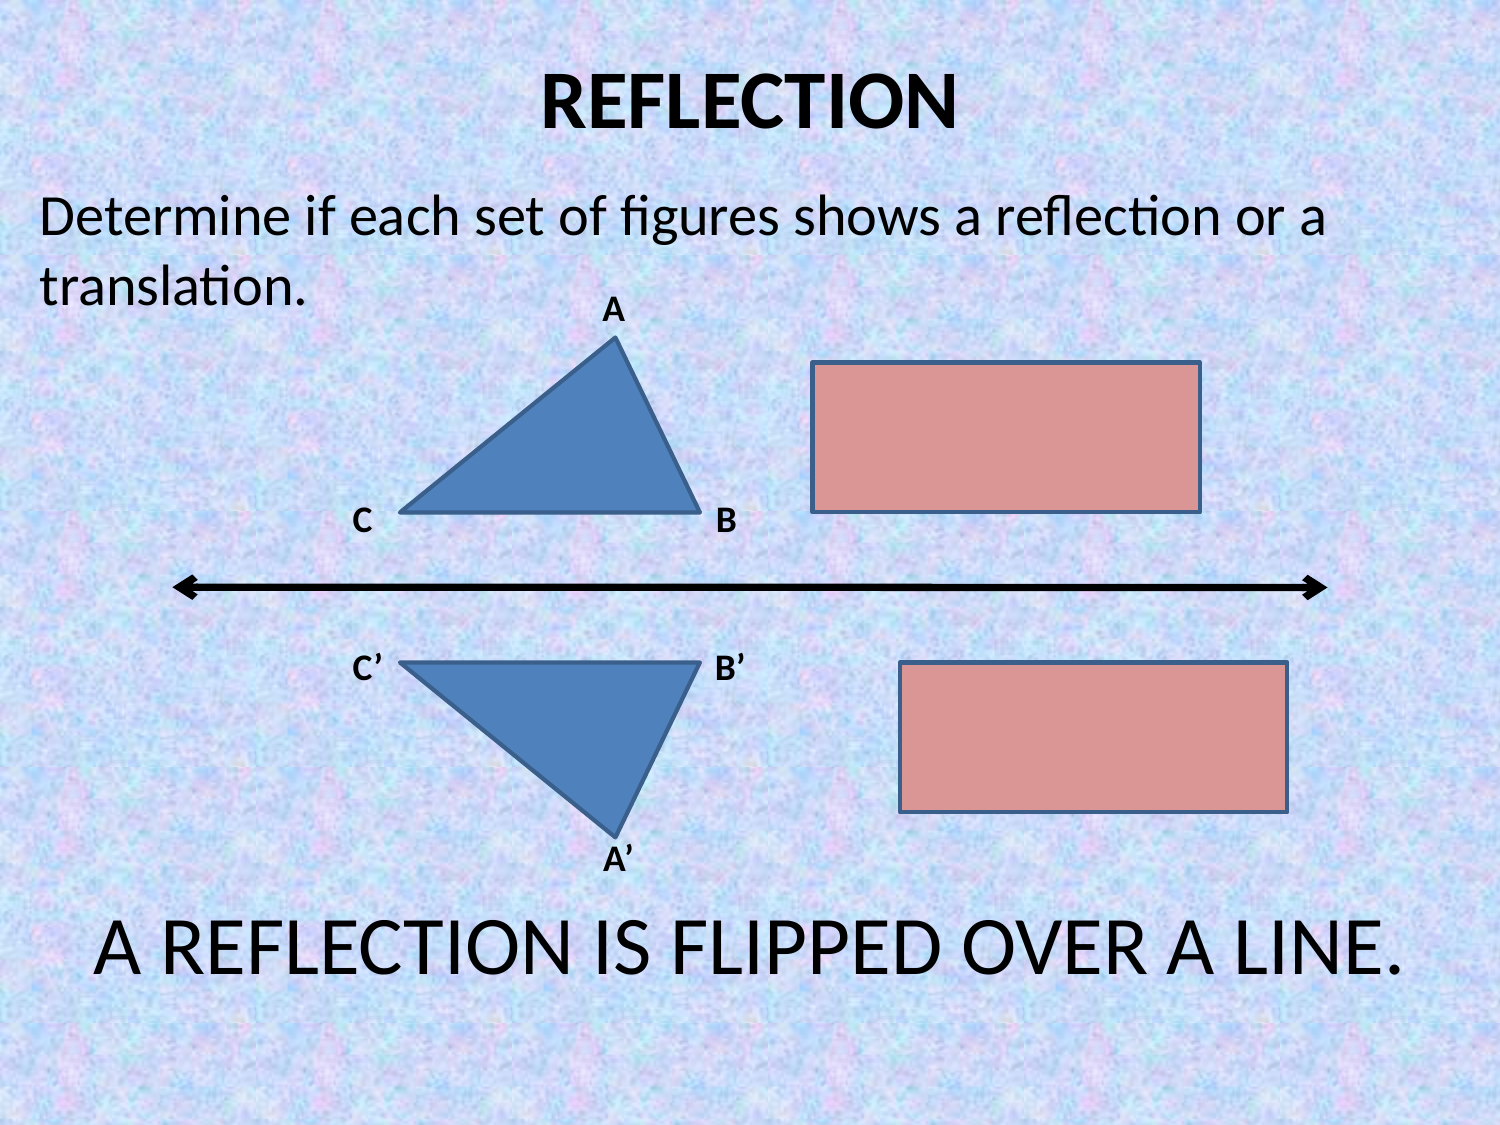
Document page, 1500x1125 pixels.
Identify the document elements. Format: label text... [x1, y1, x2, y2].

text_box C [337, 487, 388, 548]
text_box [399, 660, 700, 827]
text_box A REFLECTION IS FLIPPED OVER A LINE. [78, 883, 1422, 999]
text_box [397, 337, 701, 515]
text_box A’ [588, 827, 649, 887]
text_box B [701, 487, 752, 548]
text_box [810, 360, 1202, 514]
text_box Determine if each set of figures shows a reflection or a translation. [24, 169, 1475, 325]
picture [0, 0, 1500, 1125]
text_box REFLECTION [24, 37, 1475, 153]
text_box B’ [700, 635, 761, 696]
text_box C’ [337, 635, 399, 696]
text_box [898, 660, 1289, 814]
text_box A [587, 276, 641, 337]
